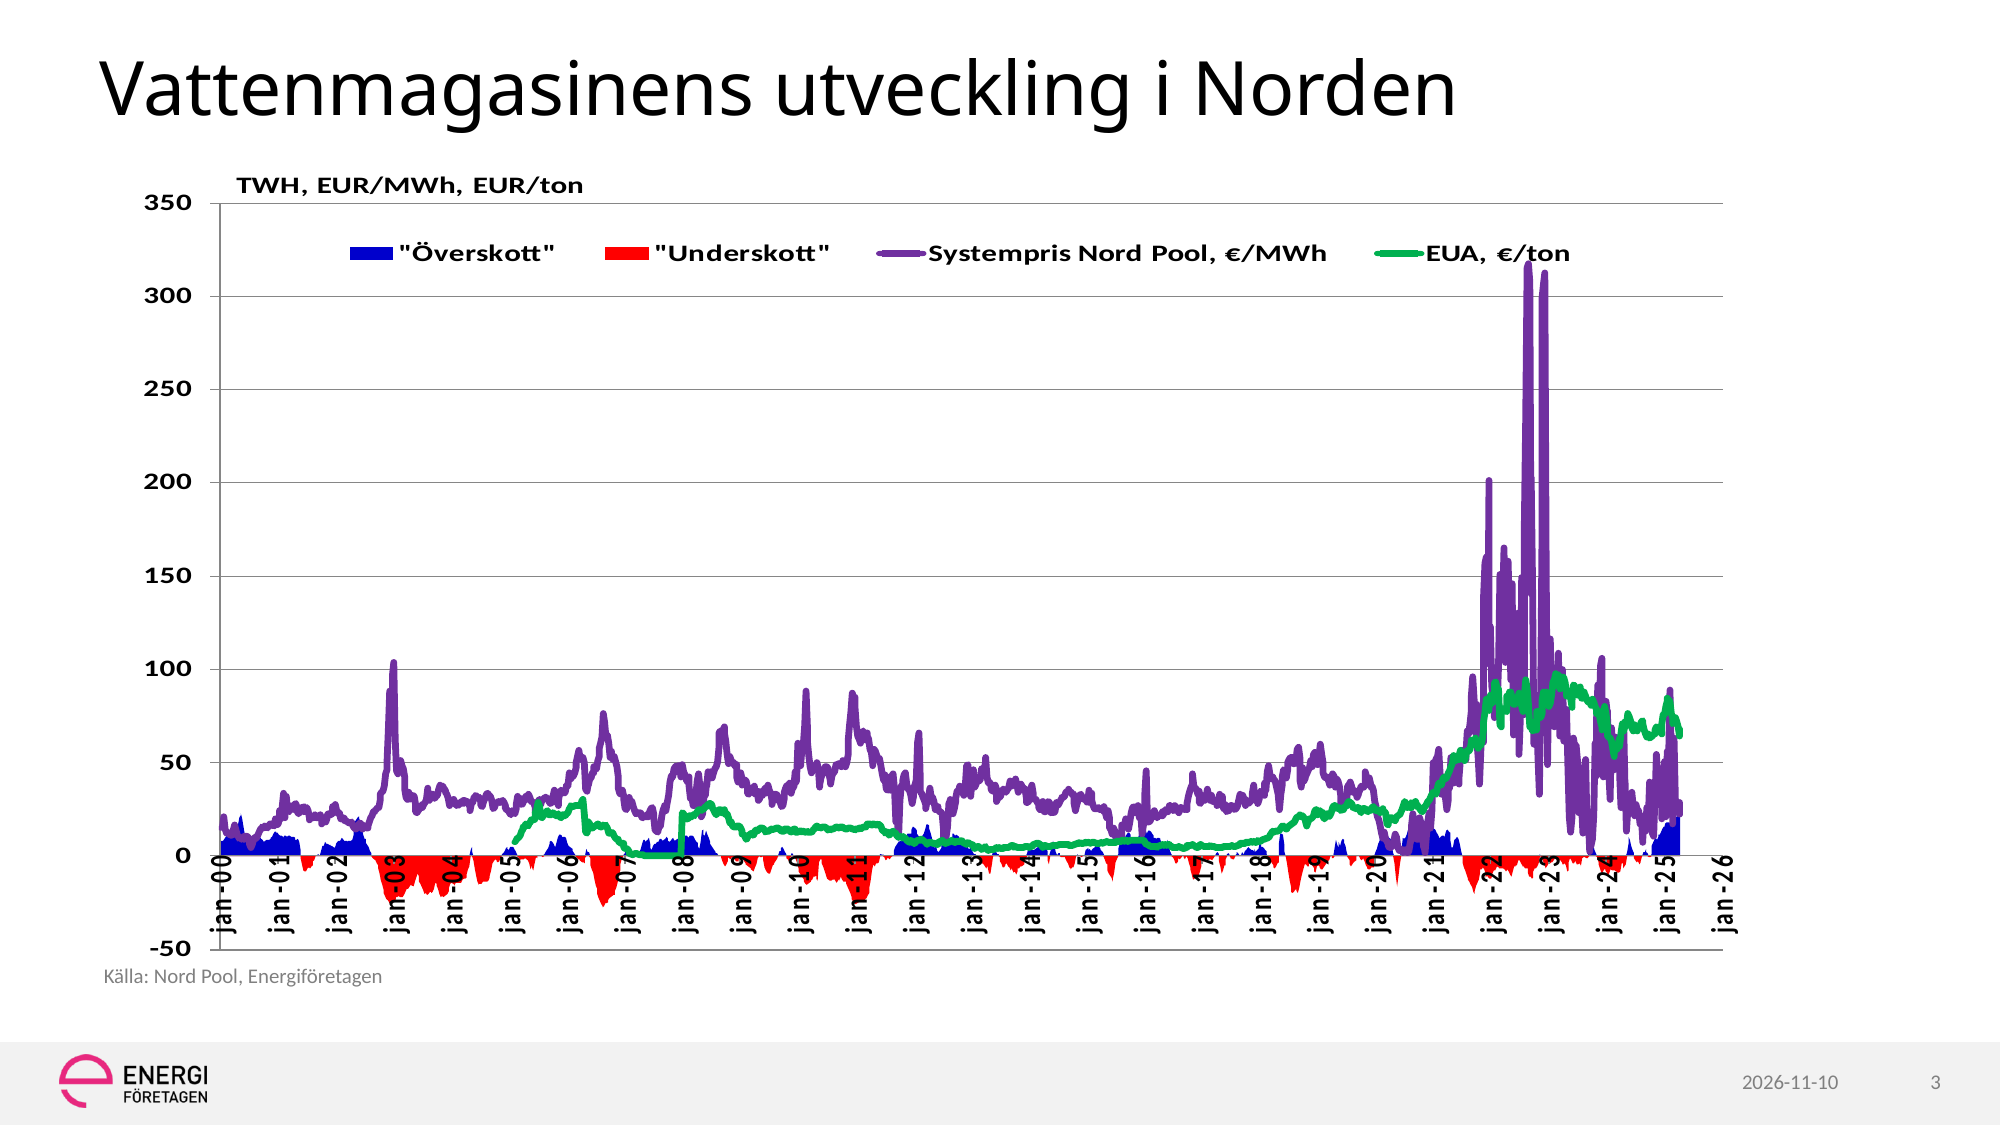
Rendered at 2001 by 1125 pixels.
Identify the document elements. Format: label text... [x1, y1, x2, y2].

slide_number 3 [1882, 1068, 1941, 1099]
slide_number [1742, 1068, 1854, 1099]
picture [109, 150, 1788, 980]
picture [59, 1054, 207, 1108]
text_box Källa: Nord Pool, Energiföretagen [103, 962, 1229, 993]
title Vattenmagasinens utveckling i Norden [99, 30, 1900, 131]
